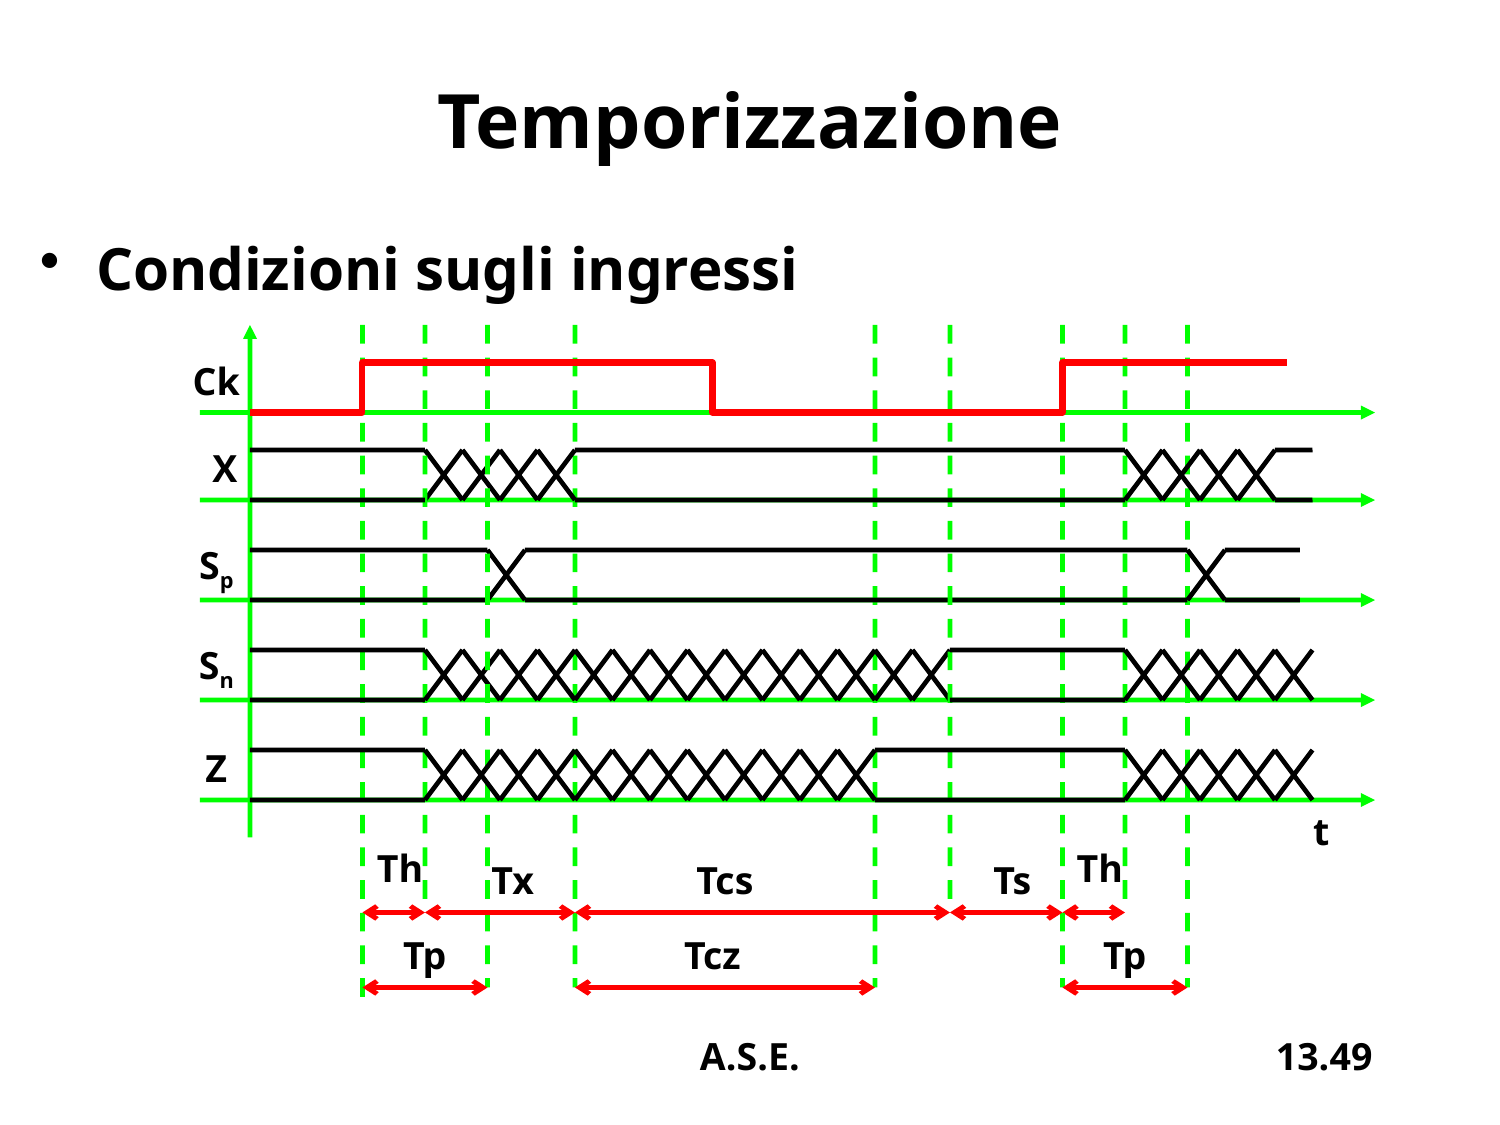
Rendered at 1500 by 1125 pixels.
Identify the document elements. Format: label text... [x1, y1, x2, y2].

text_box [1279, 493, 1375, 507]
text_box [243, 324, 257, 350]
text_box Sp [162, 534, 271, 601]
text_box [1124, 749, 1276, 801]
text_box [1279, 693, 1375, 707]
list Condizioni sugli ingressi [24, 224, 1476, 1001]
slide_number 13.49 [1074, 1024, 1388, 1101]
text_box Tp [1074, 925, 1175, 985]
text_box [1063, 905, 1126, 920]
text_box [1313, 793, 1375, 800]
text_box X [174, 437, 275, 498]
text_box [362, 981, 488, 995]
text_box Tcz [662, 925, 763, 985]
text_box Sn [162, 634, 271, 701]
text_box Th [350, 837, 450, 898]
text_box Ts [962, 850, 1063, 910]
text_box Tx [462, 850, 563, 910]
text_box [1062, 981, 1188, 995]
footer A.S.E. [512, 1024, 988, 1101]
text_box [424, 905, 575, 920]
text_box t [1267, 800, 1375, 860]
text_box Tcs [675, 850, 775, 910]
text_box [949, 906, 1063, 920]
title Temporizzazione [24, 24, 1476, 213]
text_box Ck [162, 350, 271, 410]
text_box [574, 905, 950, 920]
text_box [424, 449, 576, 501]
text_box Tp [375, 925, 475, 985]
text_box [1124, 649, 1276, 701]
text_box [1225, 593, 1375, 607]
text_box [1124, 449, 1276, 501]
text_box Z [162, 737, 271, 798]
text_box [249, 362, 1288, 413]
text_box [362, 905, 425, 920]
text_box [574, 980, 875, 995]
text_box Th [1050, 837, 1150, 898]
text_box [1063, 406, 1375, 419]
